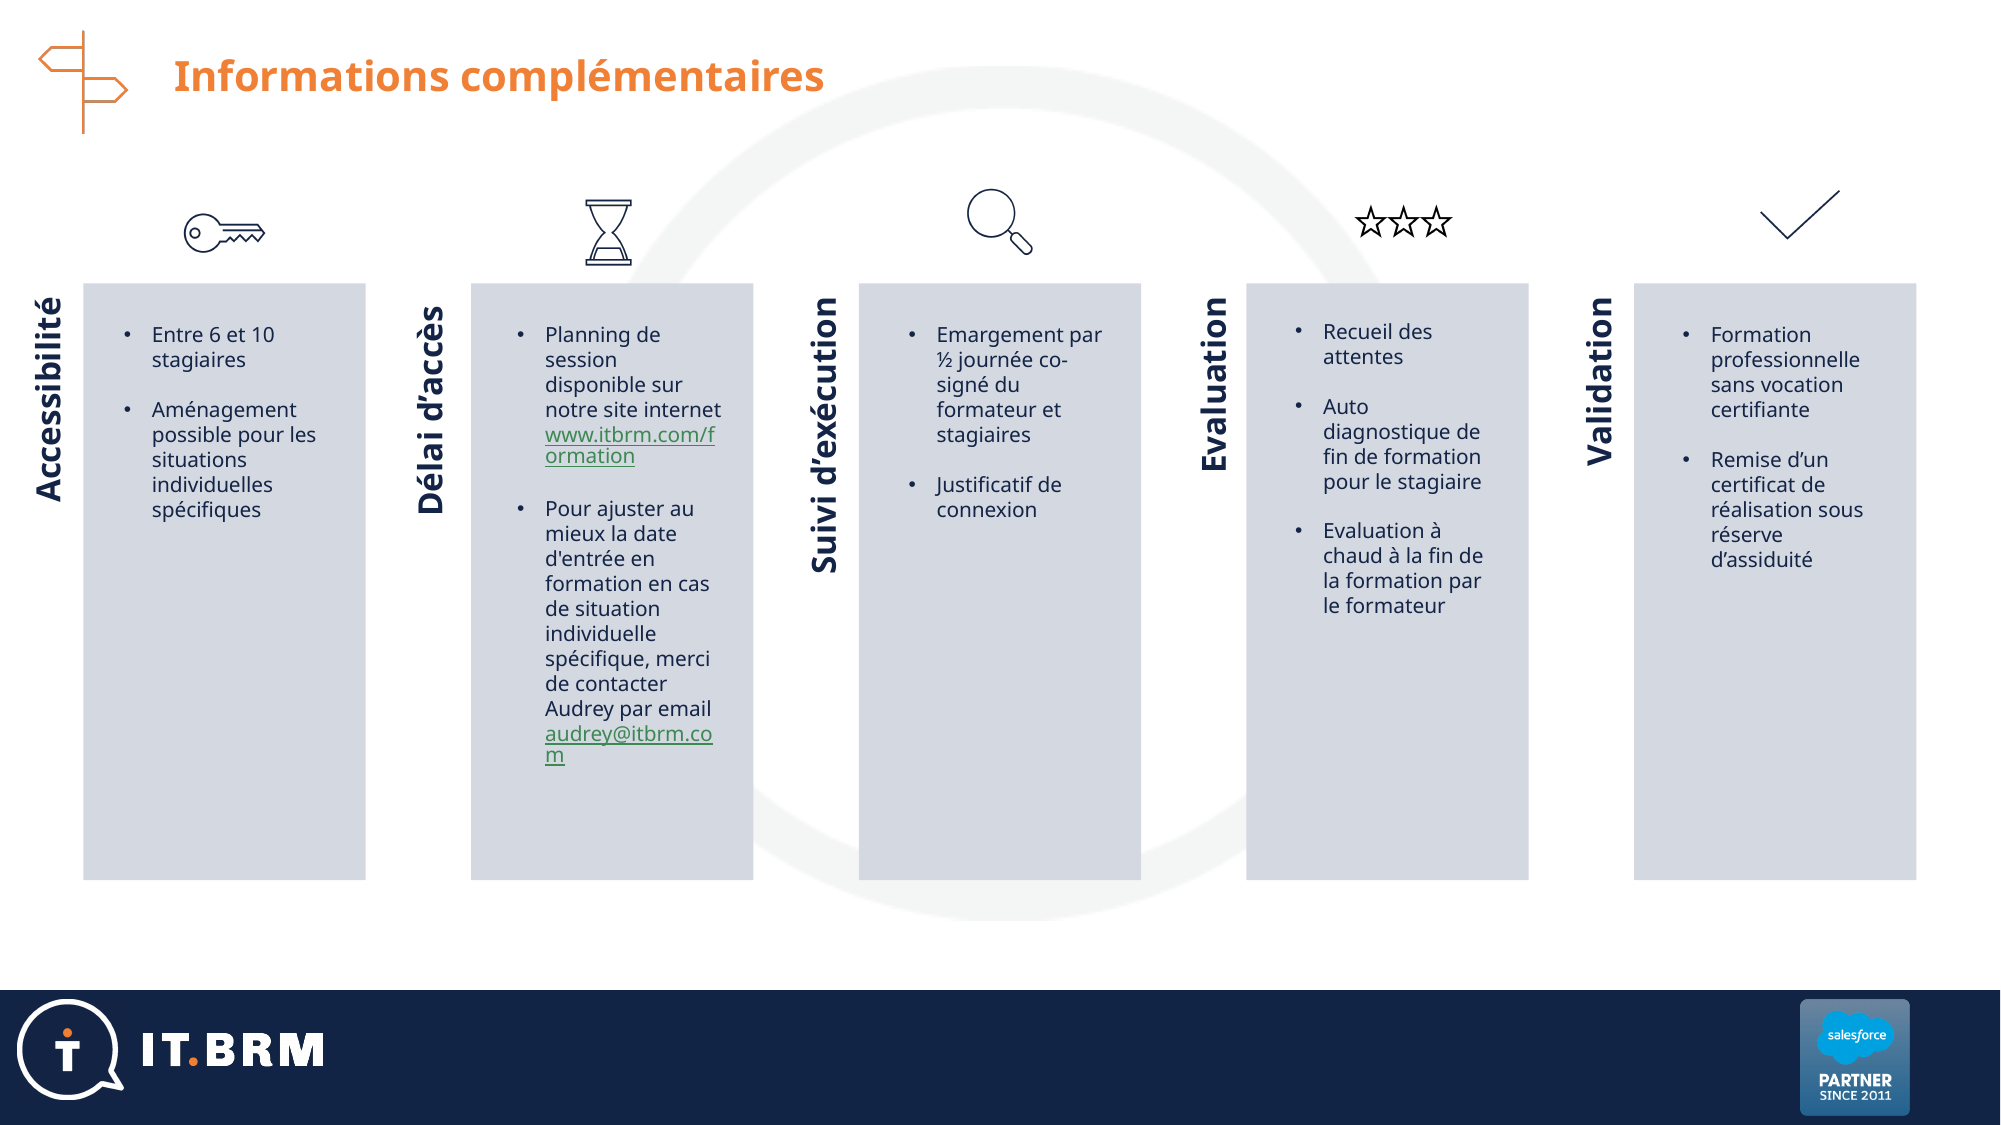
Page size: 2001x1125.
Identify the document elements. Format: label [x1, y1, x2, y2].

picture [137, 1010, 323, 1073]
text_box [19, 168, 1917, 881]
picture [17, 999, 127, 1100]
text_box [21, 20, 841, 145]
picture [1800, 999, 1910, 1116]
